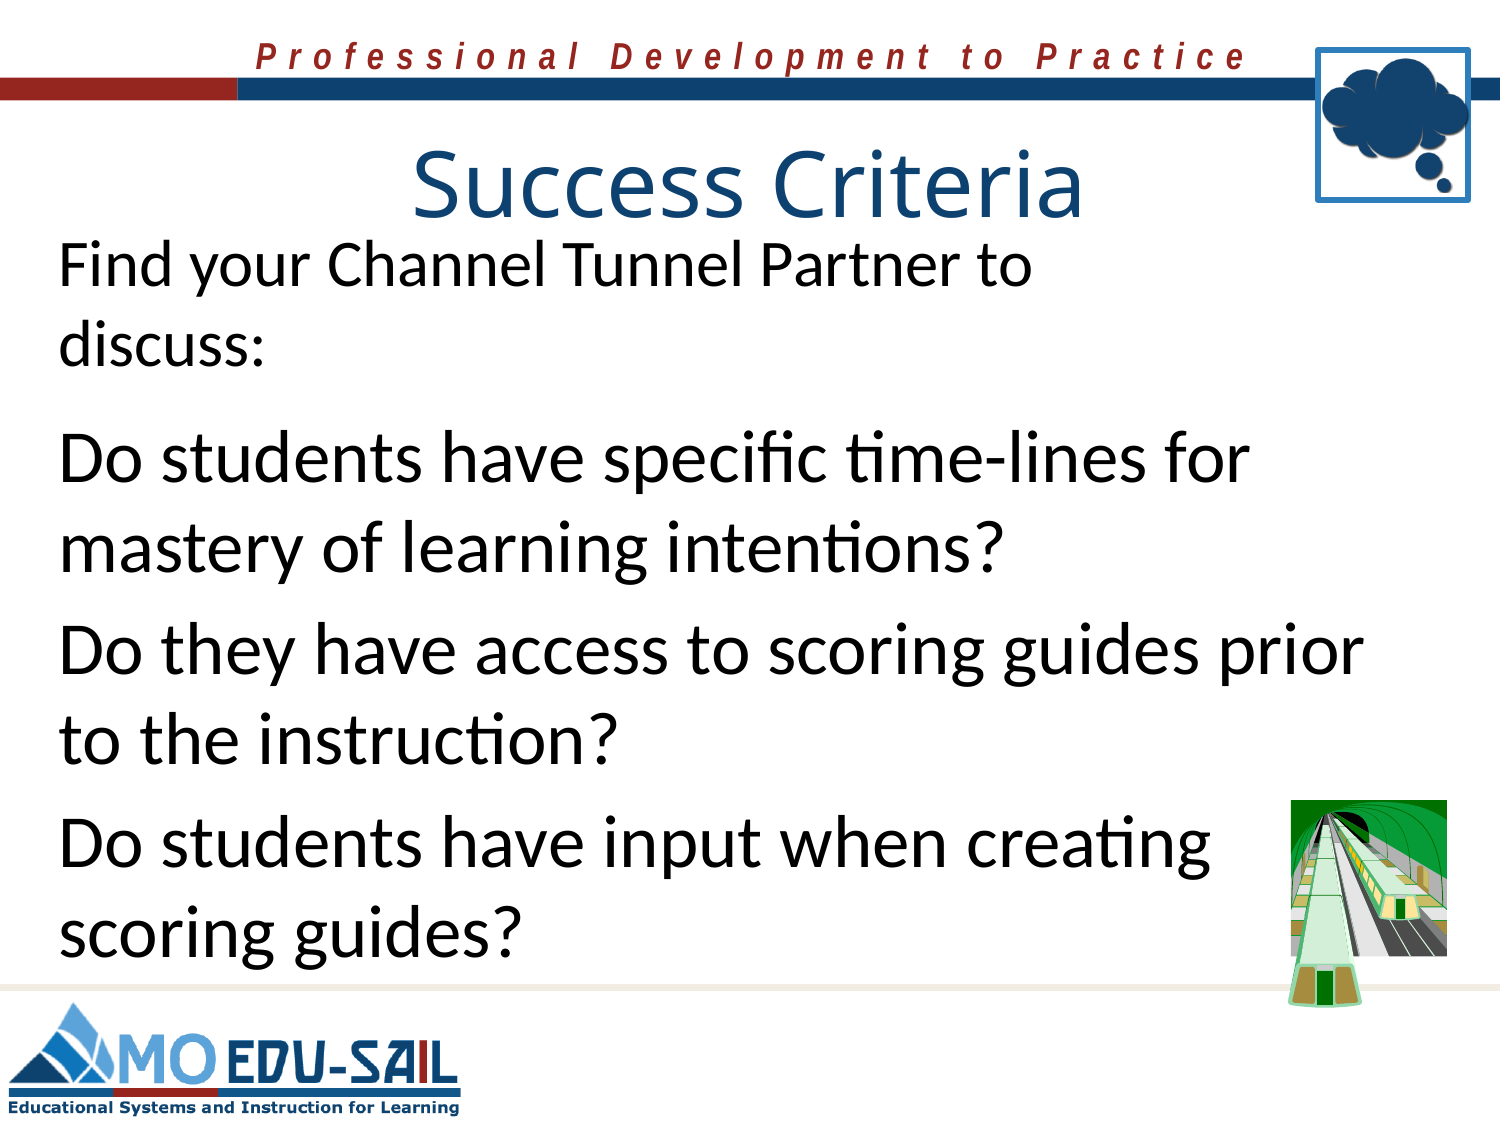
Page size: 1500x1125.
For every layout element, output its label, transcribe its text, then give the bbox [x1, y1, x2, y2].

picture [1287, 799, 1448, 1009]
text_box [1298, 49, 1488, 201]
title Success Criteria [74, 98, 1426, 263]
text_box Do students have specific time-lines for mastery of learning intentions? Do they have access to scoring guides prior to the instruction? Do students have input when creating scoring guides? [43, 399, 1421, 980]
text_box Find your Channel Tunnel Partner to discuss: [43, 212, 1132, 388]
picture [8, 997, 475, 1120]
